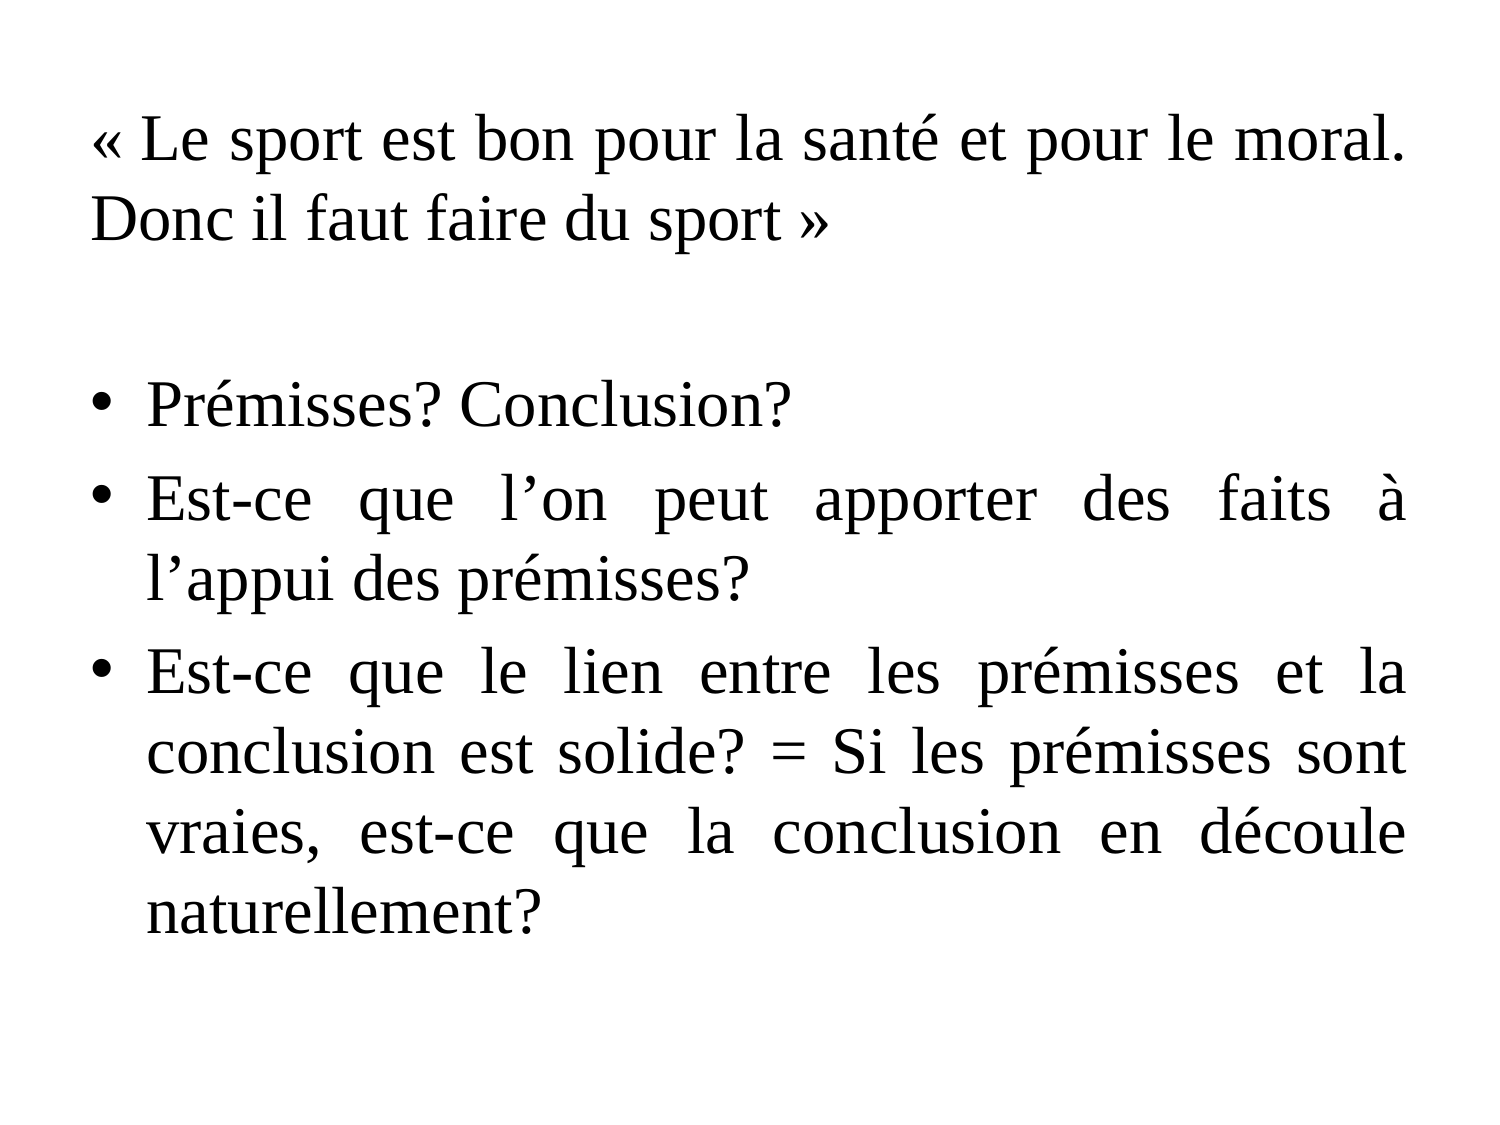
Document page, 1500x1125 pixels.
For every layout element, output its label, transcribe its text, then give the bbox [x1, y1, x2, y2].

list « Le sport est bon pour la santé et pour le moral. Donc il faut faire du sport » Prémisses? Conclusion? Est-ce que l’on peut apporter des faits à l’appui des prémisses? Est-ce que le lien entre les prémisses et la conclusion est solide? = Si les prémisses sont vraies, est-ce que la conclusion en découle naturellement? [75, 86, 1425, 1005]
